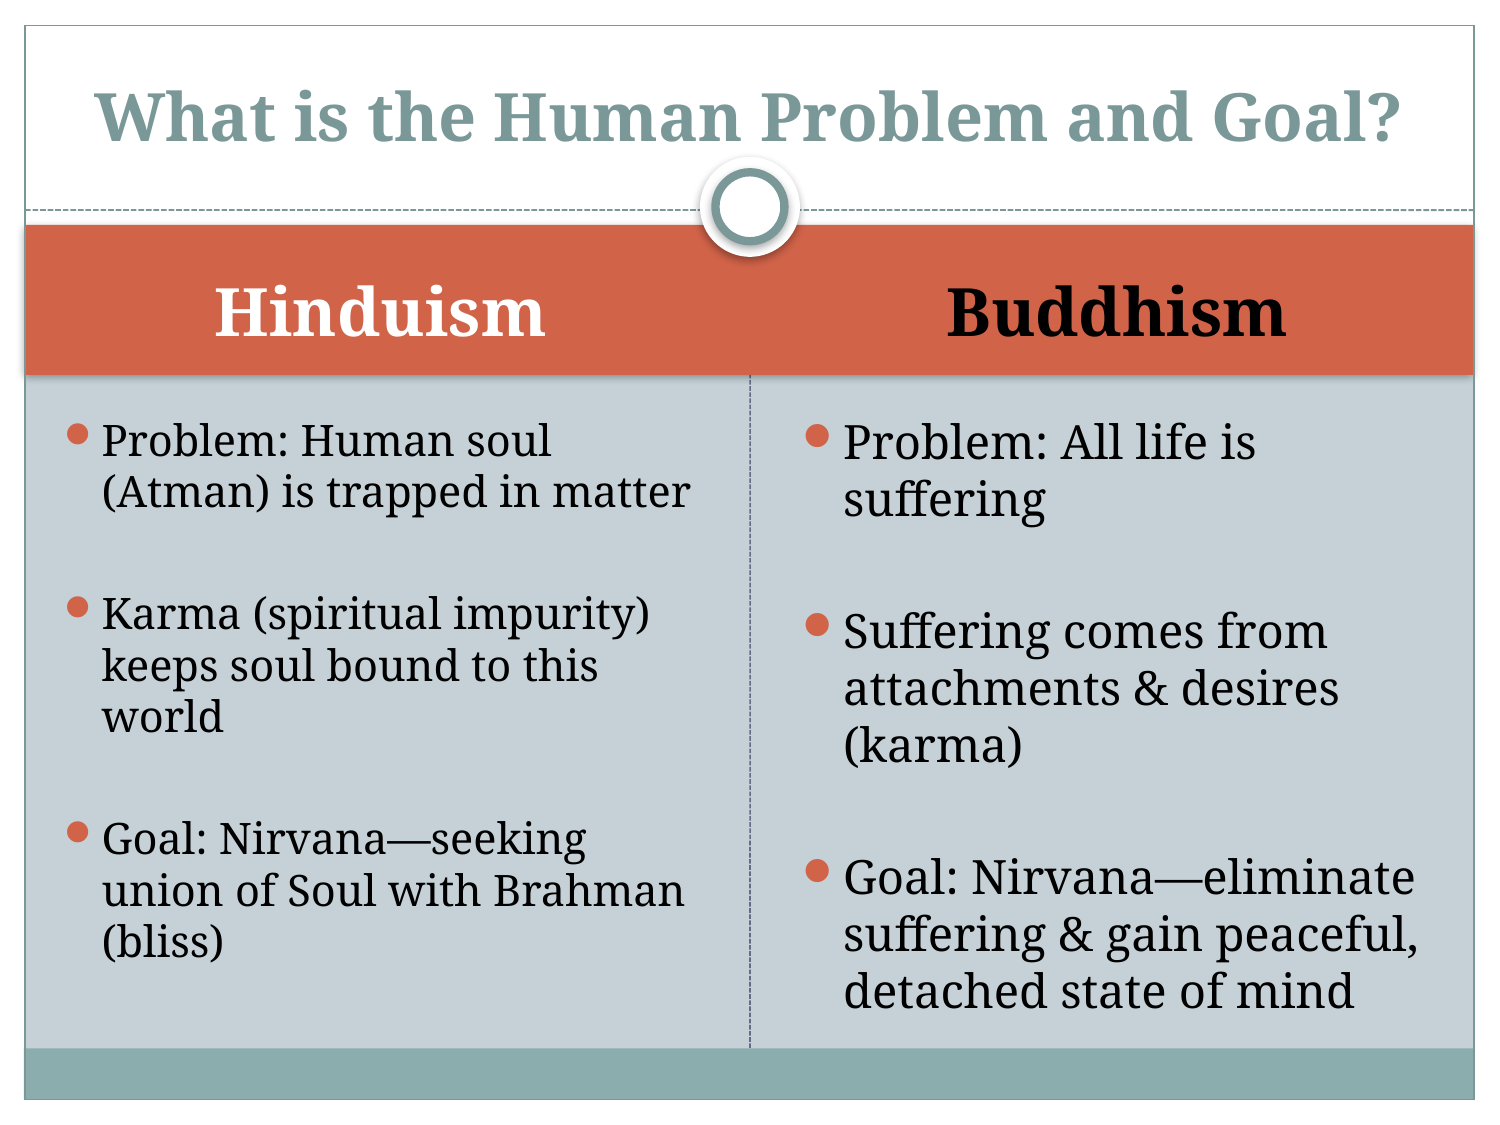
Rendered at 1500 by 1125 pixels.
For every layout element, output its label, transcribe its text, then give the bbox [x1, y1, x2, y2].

title What is the Human Problem and Goal? [49, 37, 1450, 162]
list Hinduism [48, 249, 714, 371]
list Problem: All life is suffering Suffering comes from attachments & desires (karma) Goal: Nirvana—eliminate suffering & gain peaceful, detached state of mind [787, 405, 1450, 1033]
list Buddhism [785, 249, 1450, 371]
list Problem: Human soul (Atman) is trapped in matter Karma (spiritual impurity) keeps soul bound to this world Goal: Nirvana—seeking union of Soul with Brahman (bliss) [49, 405, 713, 1032]
